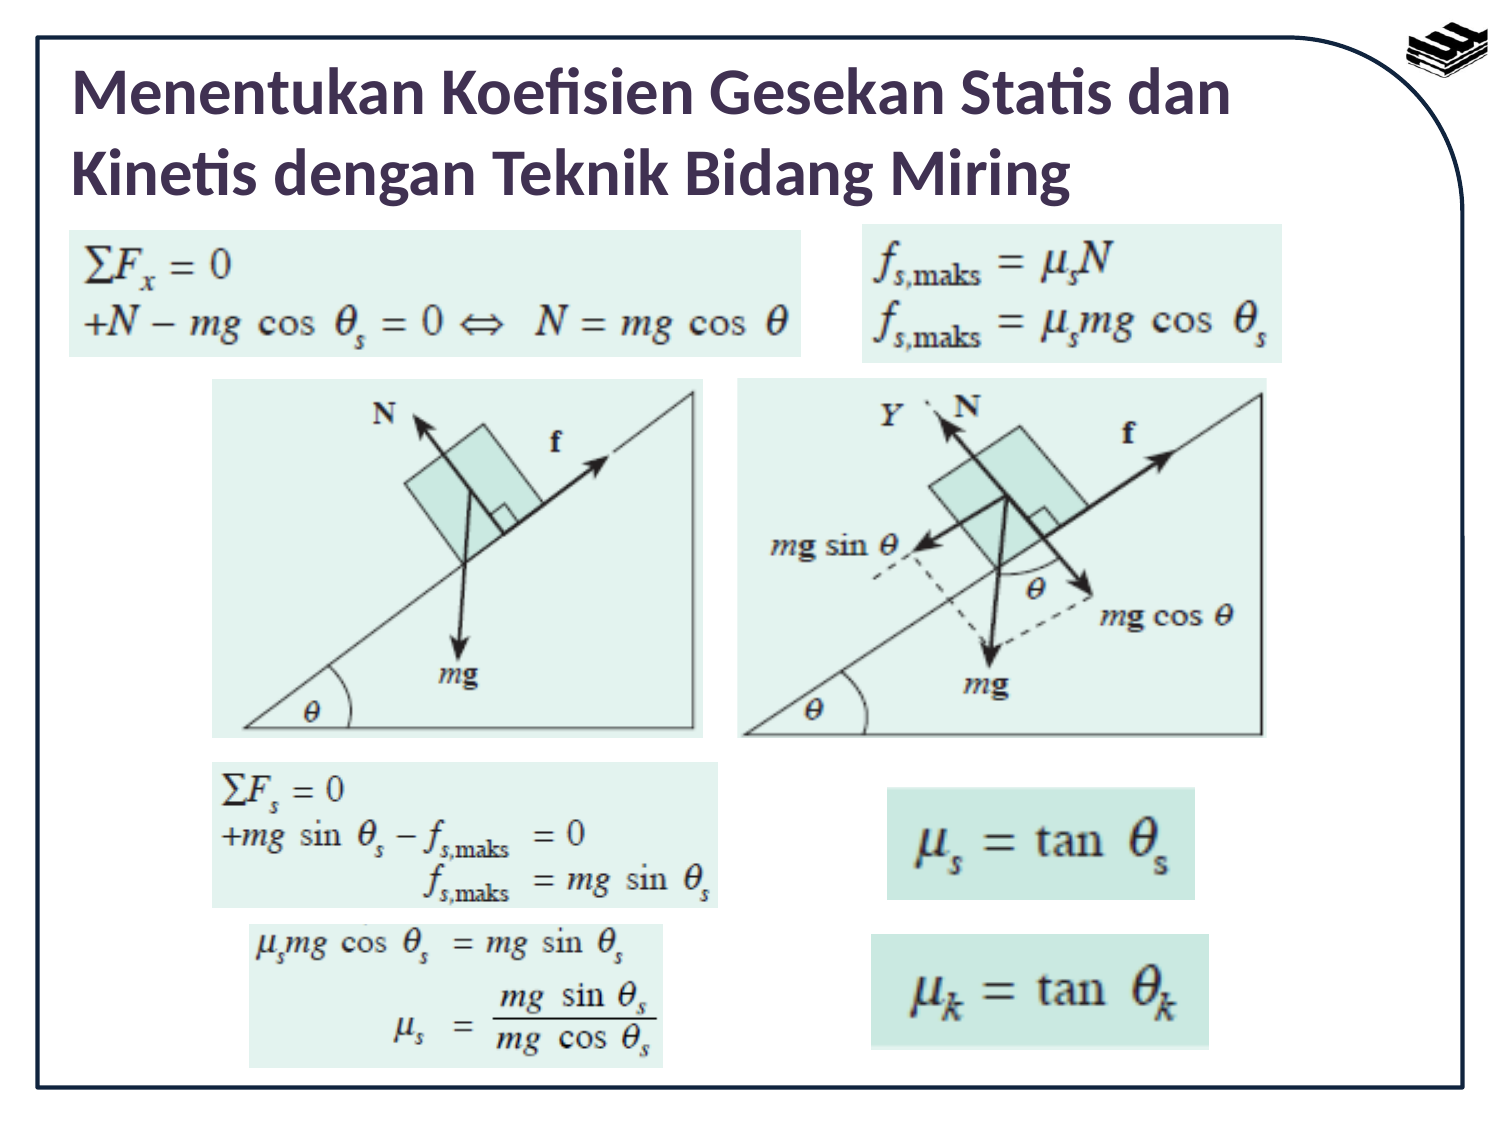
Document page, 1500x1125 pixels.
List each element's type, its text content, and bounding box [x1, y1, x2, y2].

picture [1406, 18, 1488, 78]
picture [212, 378, 703, 738]
picture [212, 762, 719, 908]
picture [69, 230, 801, 358]
picture [737, 378, 1267, 738]
picture [887, 787, 1195, 901]
picture [249, 924, 663, 1068]
picture [871, 934, 1210, 1051]
picture [862, 224, 1282, 363]
text_box Menentukan Koefisien Gesekan Statis dan Kinetis dengan Teknik Bidang Miring [0, 40, 1299, 216]
